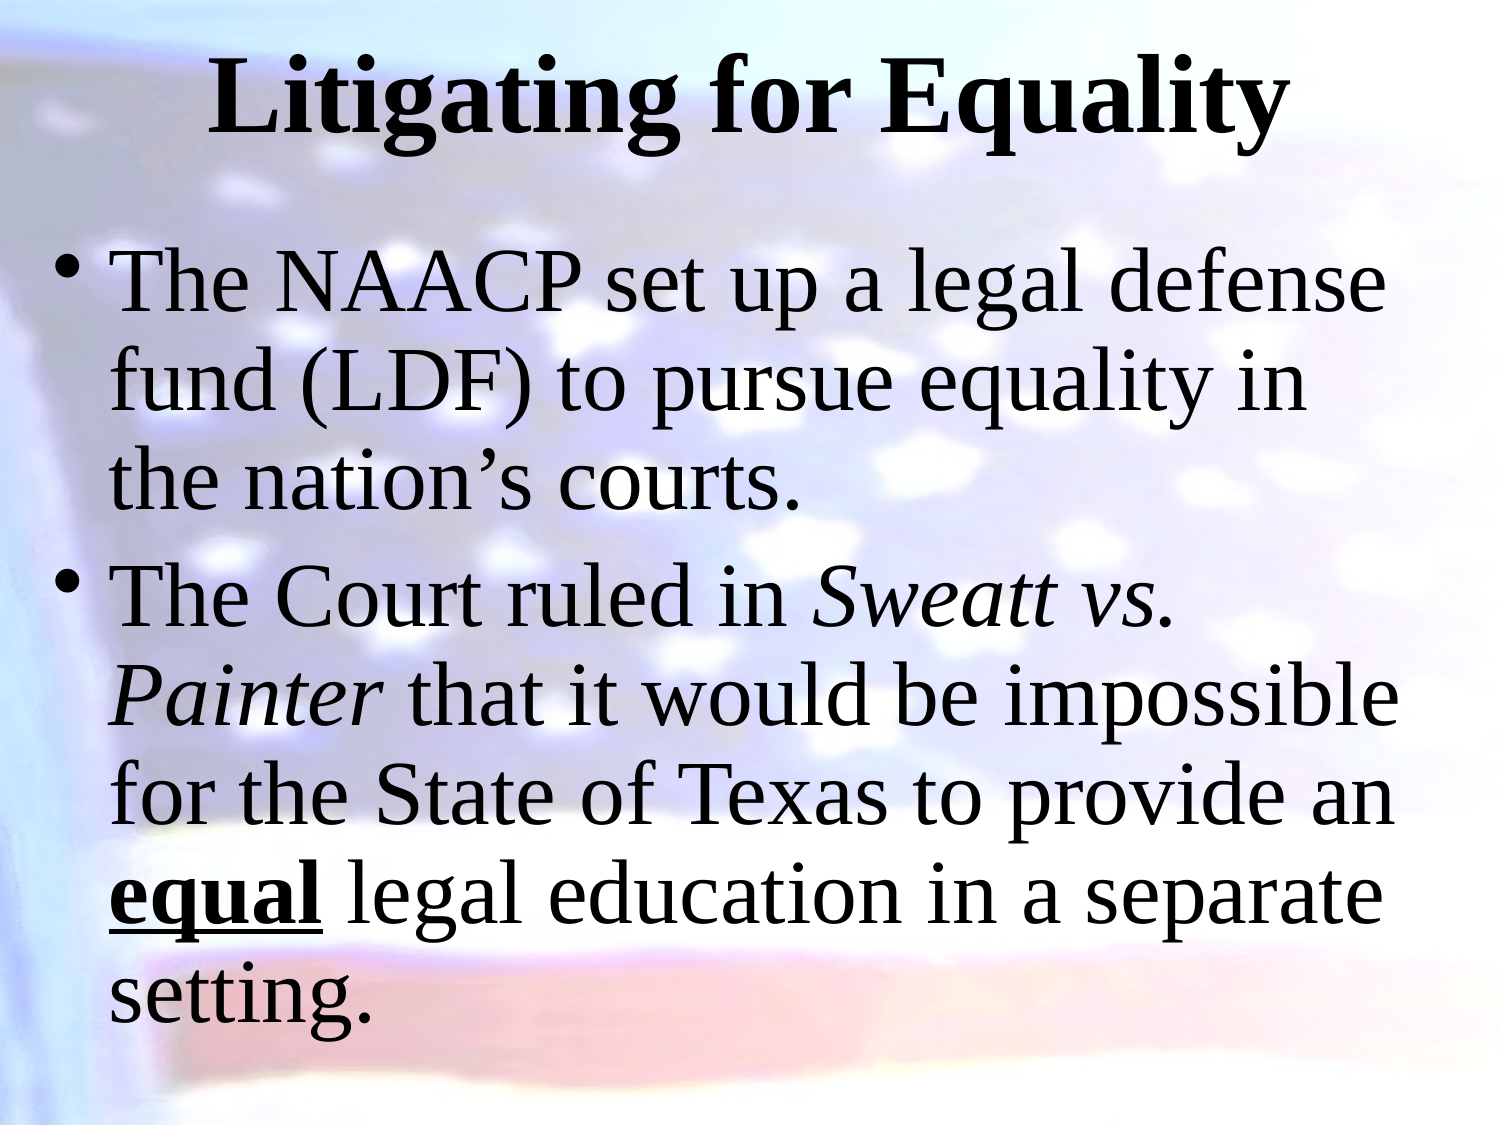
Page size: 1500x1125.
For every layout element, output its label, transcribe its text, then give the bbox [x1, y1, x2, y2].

picture [0, 0, 1500, 1125]
title Litigating for Equality [112, 24, 1388, 151]
list The NAACP set up a legal defense fund (LDF) to pursue equality in the nation’s courts. The Court ruled in Sweatt vs. Painter that it would be impossible for the State of Texas to provide an equal legal education in a separate setting. [37, 224, 1451, 1063]
